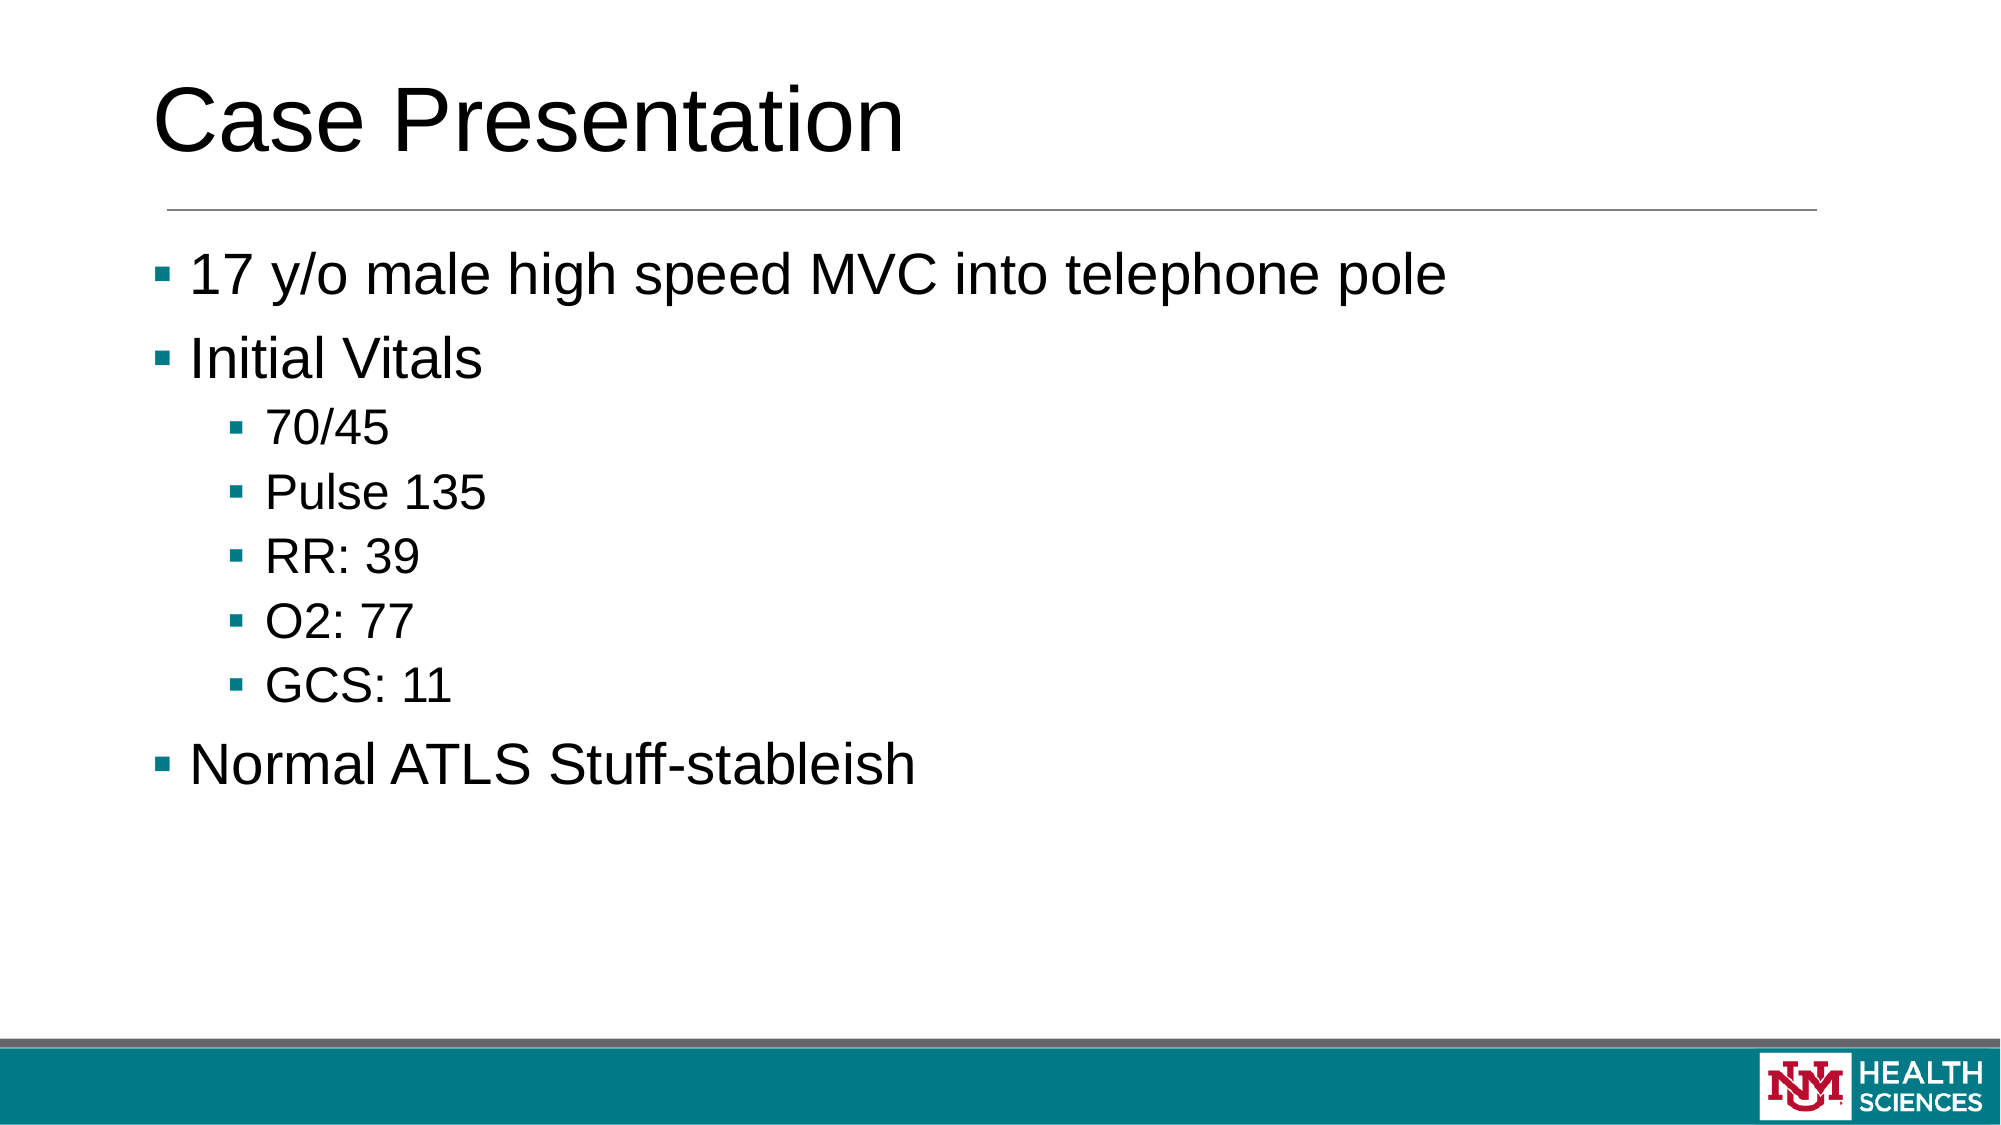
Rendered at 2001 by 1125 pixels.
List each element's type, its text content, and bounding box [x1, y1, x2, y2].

title Case Presentation [137, 46, 1863, 197]
picture [1740, 1033, 2001, 1125]
list 17 y/o male high speed MVC into telephone pole Initial Vitals 70/45 Pulse 135 RR: 39 O2: 77 GCS: 11 Normal ATLS Stuff-stableish [137, 237, 1863, 1014]
